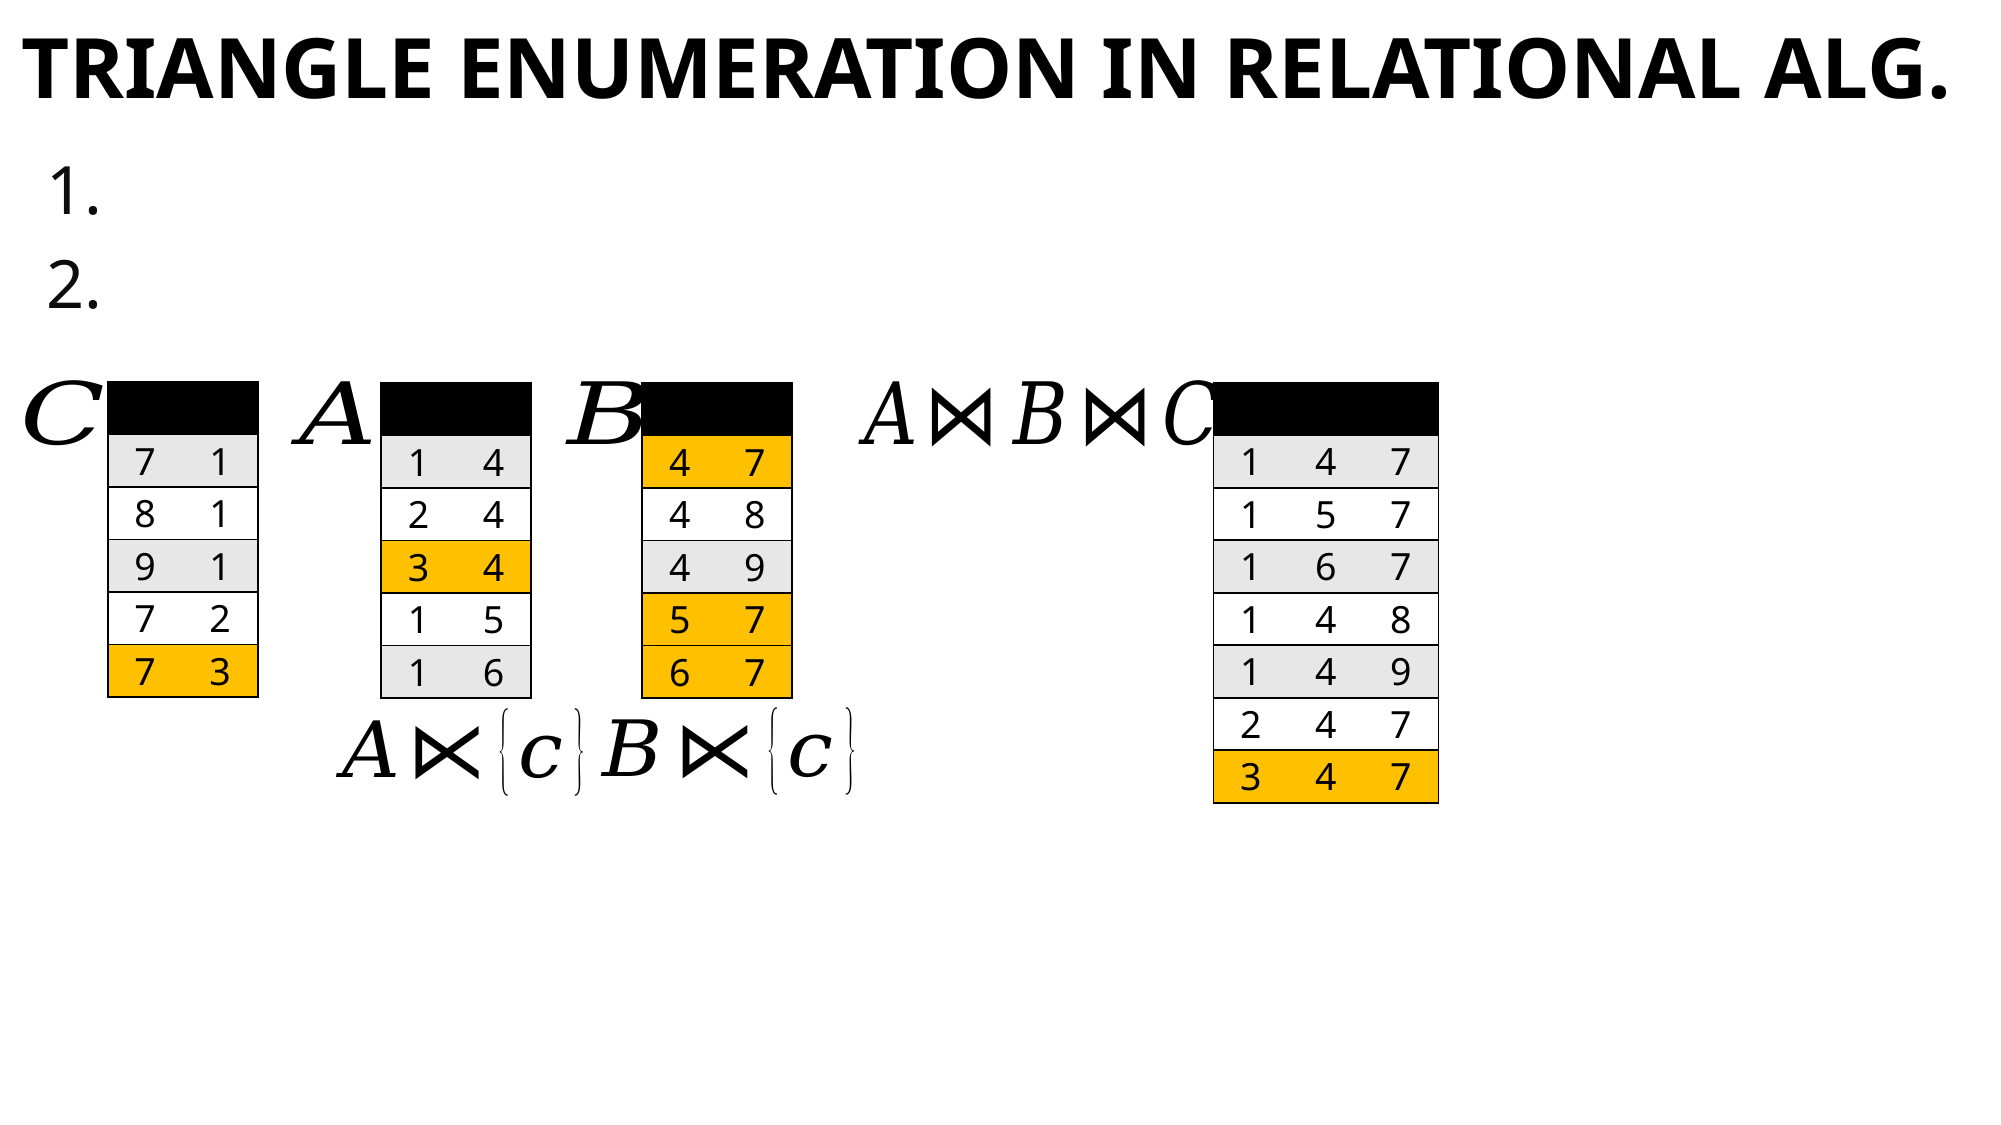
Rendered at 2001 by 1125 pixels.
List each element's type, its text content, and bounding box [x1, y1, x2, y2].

title Triangle enumeration in relational alg. [5, 7, 2000, 134]
